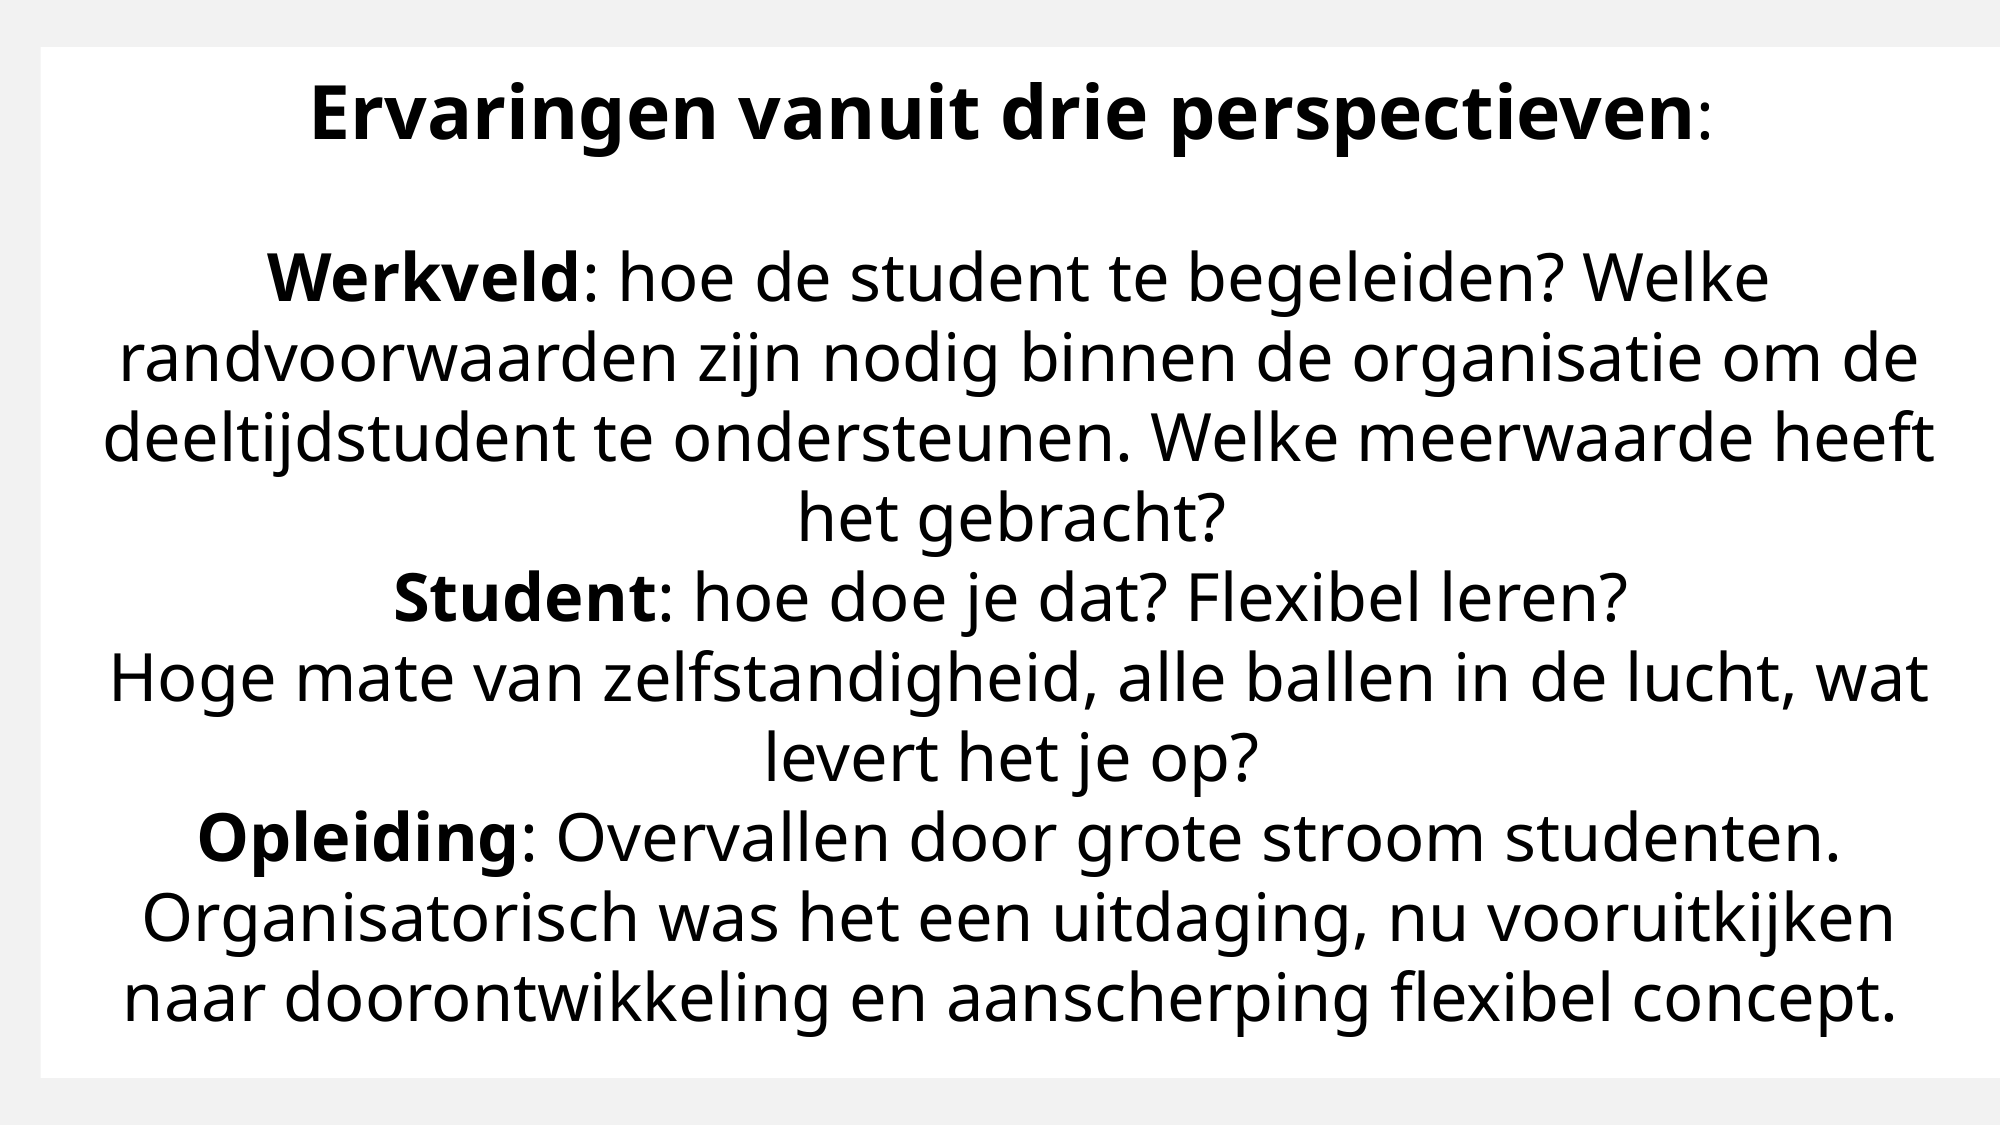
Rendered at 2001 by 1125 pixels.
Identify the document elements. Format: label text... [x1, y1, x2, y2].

list Ervaringen vanuit drie perspectieven: Werkveld: hoe de student te begeleiden? Welke randvoorwaarden zijn nodig binnen de organisatie om de deeltijdstudent te ondersteunen. Welke meerwaarde heeft het gebracht? Student: hoe doe je dat? Flexibel leren? Hoge mate van zelfstandigheid, alle ballen in de lucht, wat levert het je op? Opleiding: Overvallen door grote stroom studenten. Organisatorisch was het een uitdaging, nu vooruitkijken naar doorontwikkeling en aanscherping flexibel concept. [40, 47, 2000, 1078]
